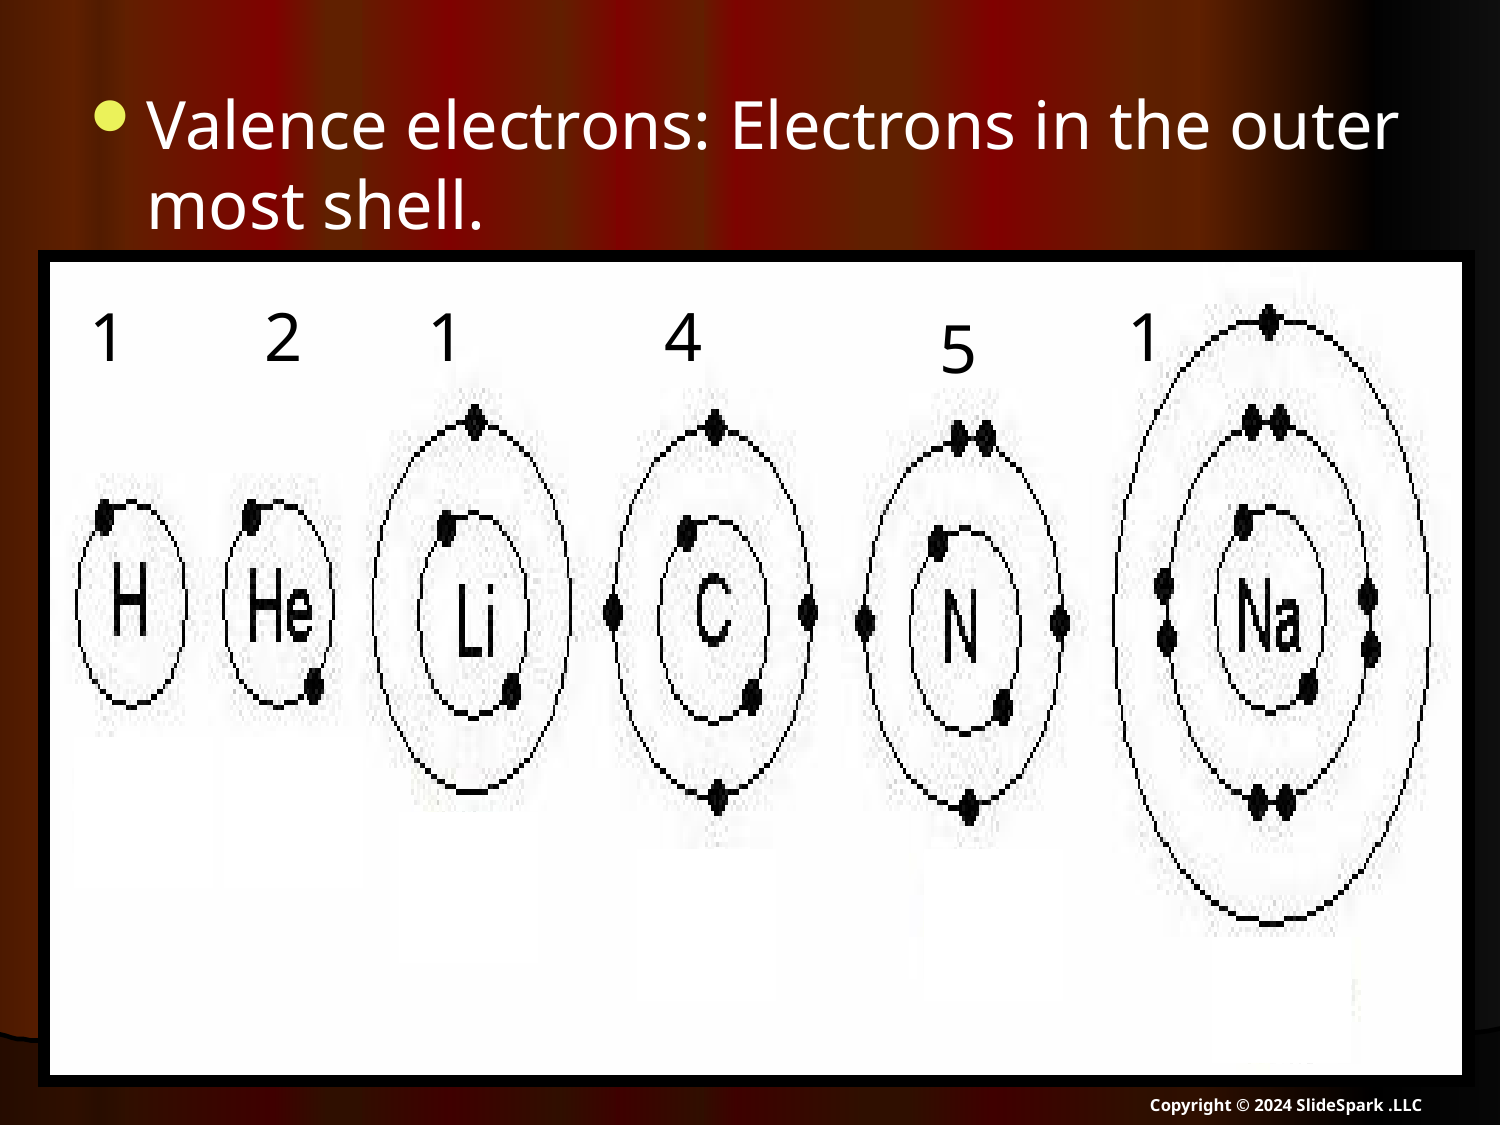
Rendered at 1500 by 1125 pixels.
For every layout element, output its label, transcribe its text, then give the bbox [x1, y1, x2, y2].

text_box Copyright © 2024 SlideSpark .LLC [937, 1087, 1438, 1123]
list Valence electrons: Electrons in the outer most shell. [74, 74, 1426, 250]
picture [49, 262, 1463, 1076]
